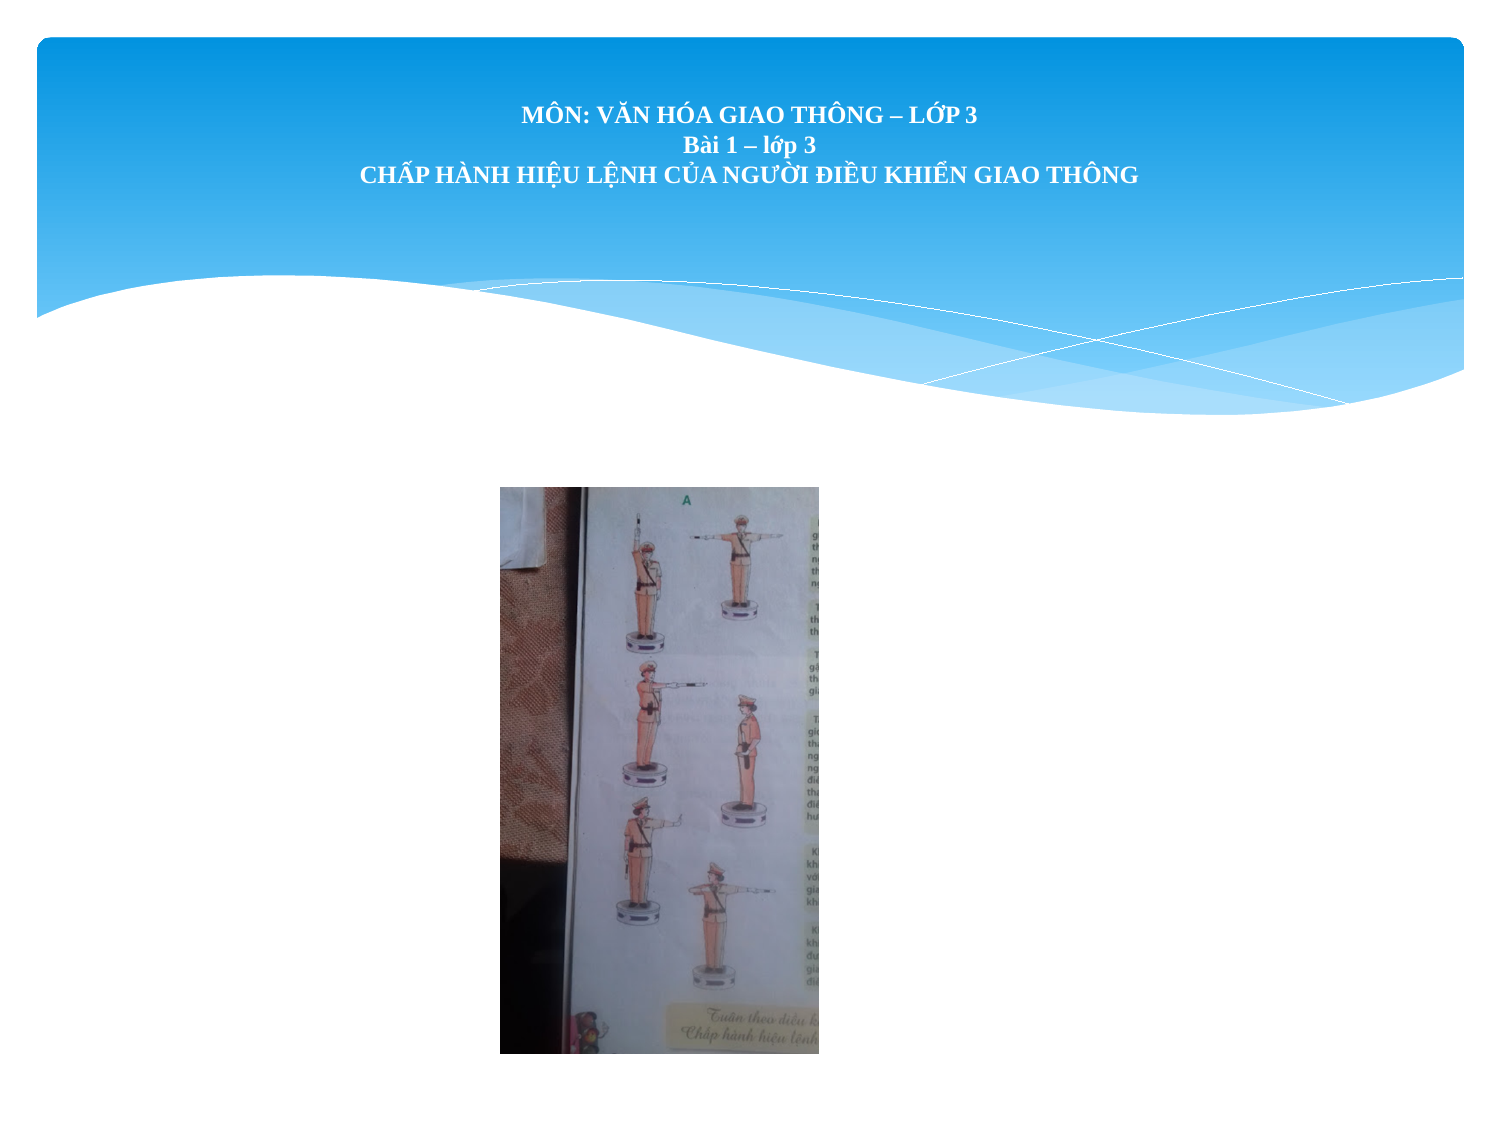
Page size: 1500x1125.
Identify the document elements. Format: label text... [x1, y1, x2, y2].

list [499, 487, 819, 1054]
title MÔN: VĂN HÓA GIAO THÔNG – LỚP 3 Bài 1 – lớp 3 CHẤP HÀNH HIỆU LỆNH CỦA NGƯỜI ĐIỀU KHIỂN GIAO THÔNG [75, 55, 1425, 261]
